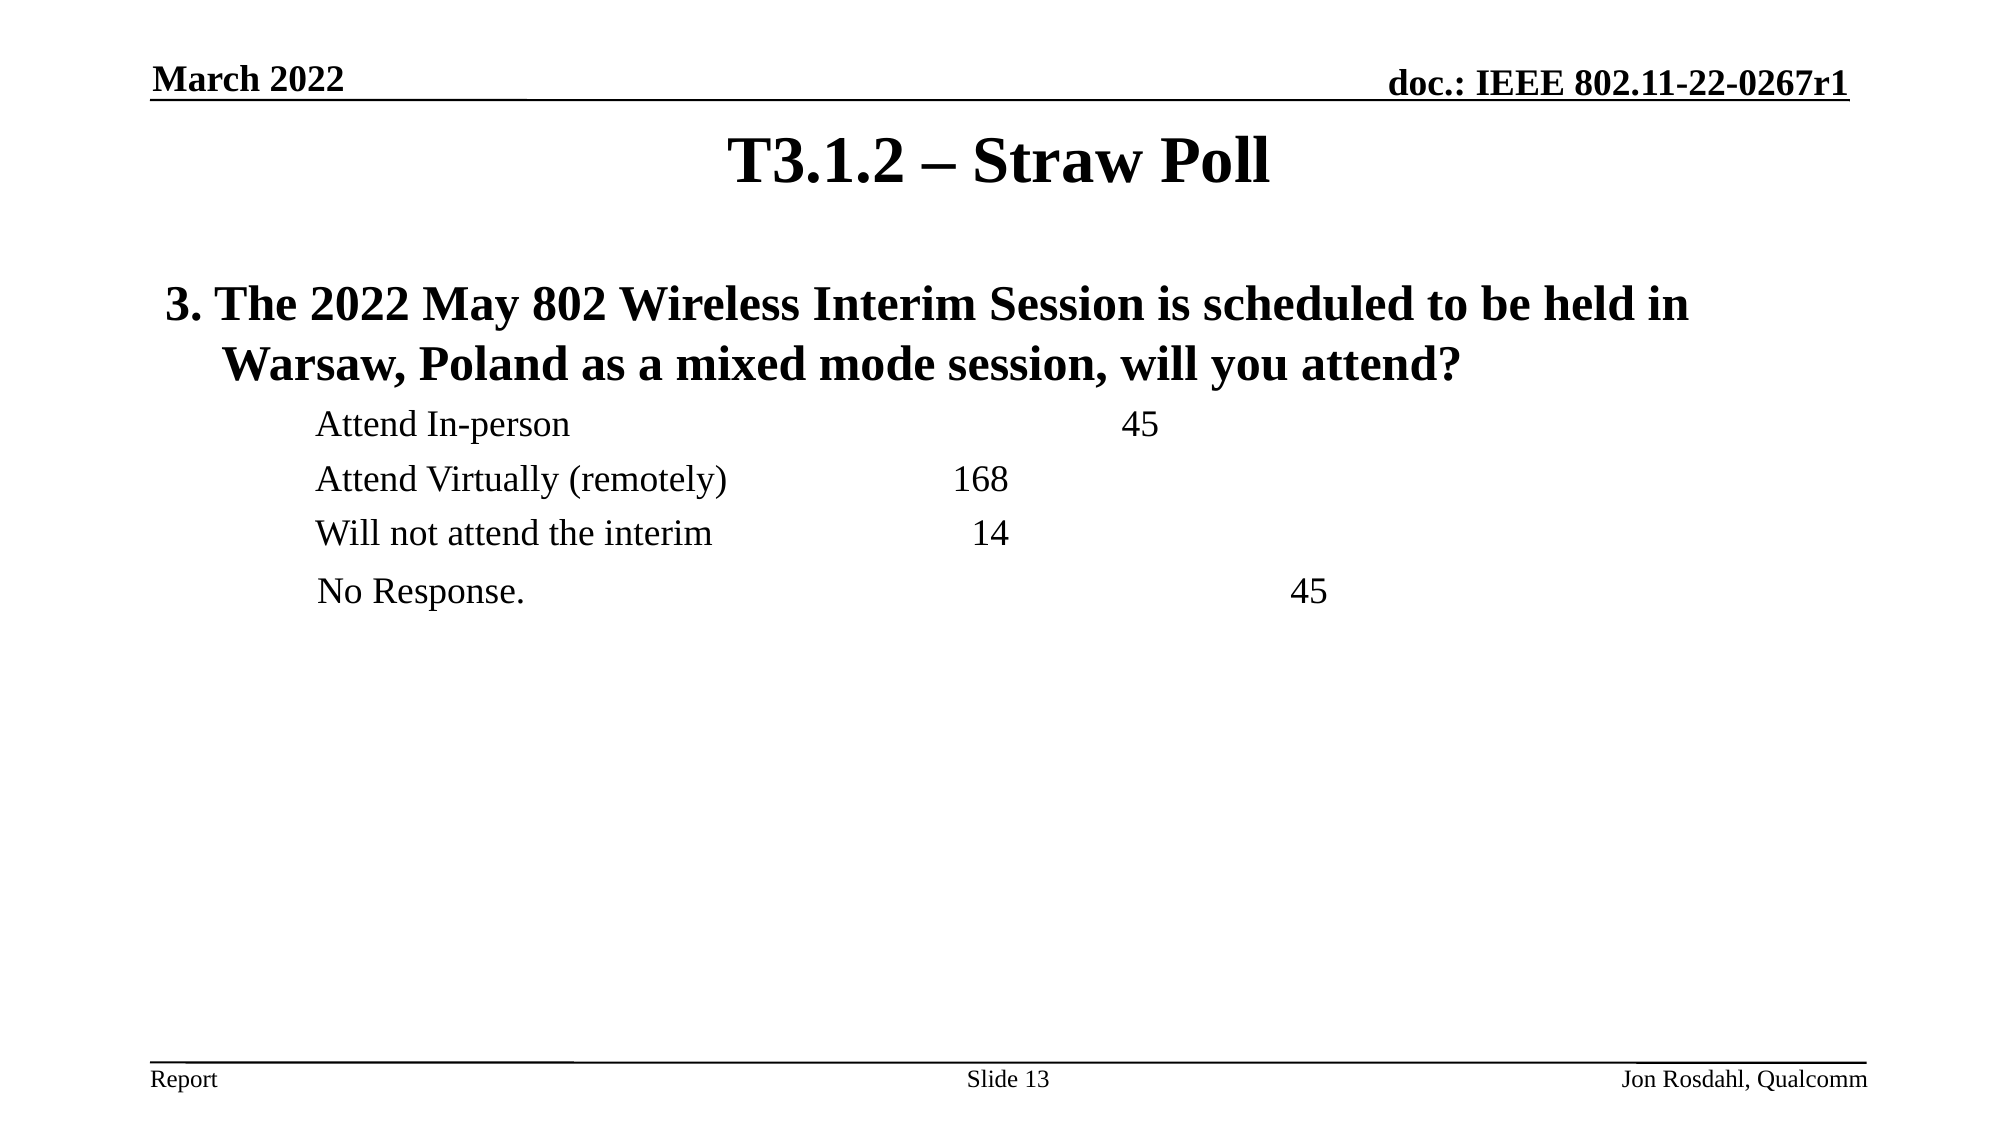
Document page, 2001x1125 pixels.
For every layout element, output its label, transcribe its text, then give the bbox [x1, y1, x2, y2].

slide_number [152, 54, 563, 100]
list 3. The 2022 May 802 Wireless Interim Session is scheduled to be held in Warsaw, Poland as a mixed mode session, will you attend? Attend In-person 45 Attend Virtually (remotely) 168 Will not attend the interim 14 No Response. 45 [149, 262, 1850, 1000]
footer Jon Rosdahl, Qualcomm [1171, 1061, 1869, 1093]
title T3.1.2 – Straw Poll [149, 112, 1850, 201]
slide_number Slide 13 [950, 1061, 1067, 1123]
